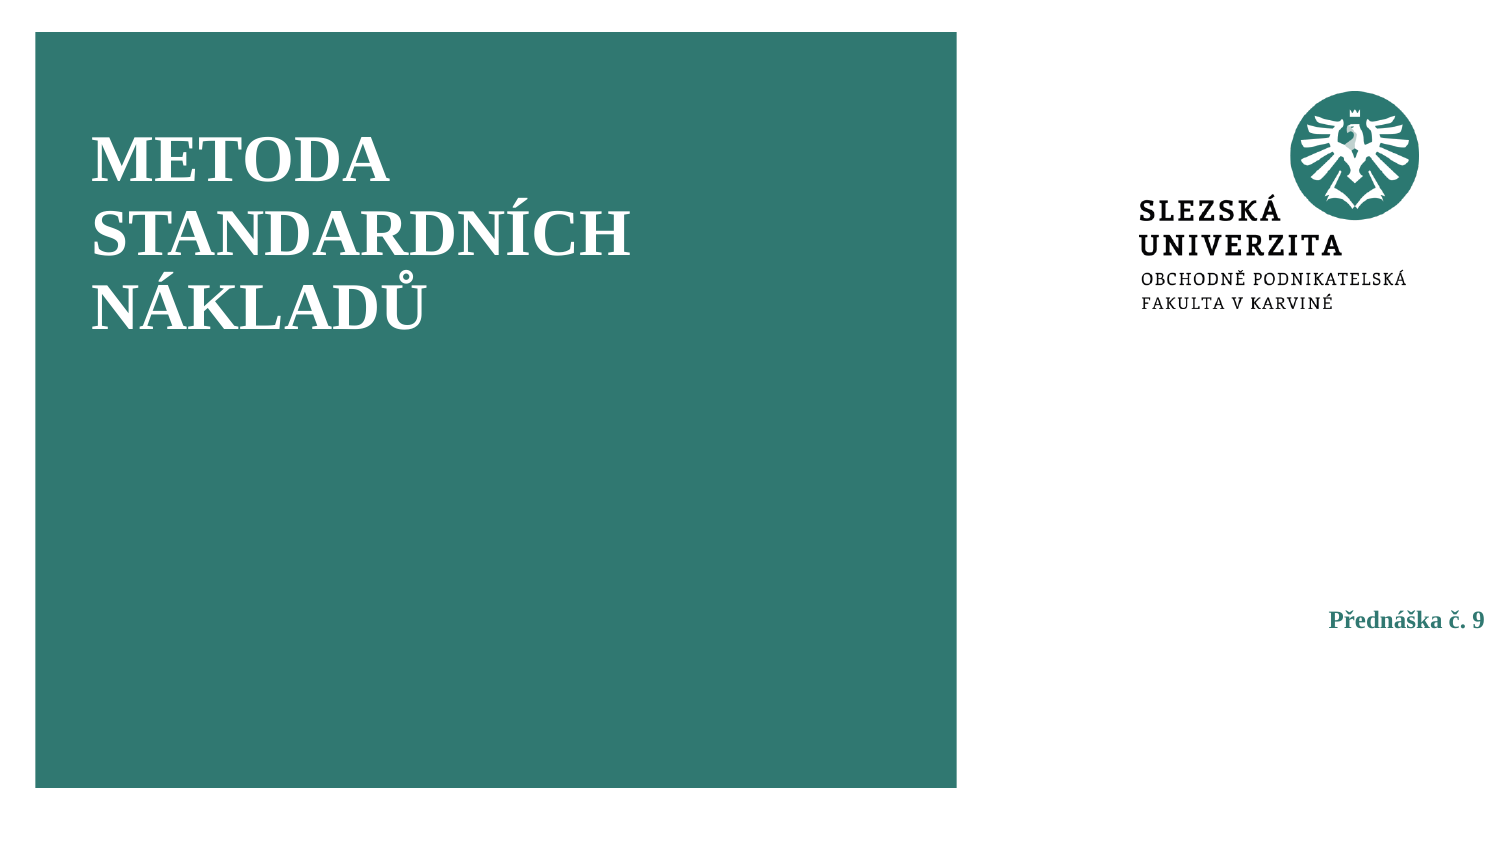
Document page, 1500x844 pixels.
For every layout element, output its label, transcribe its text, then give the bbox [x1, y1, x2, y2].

picture [1139, 90, 1419, 309]
title METODA STANDARDNÍCH NÁKLADŮ [76, 114, 916, 470]
text_box [33, 30, 959, 790]
text_box Přednáška č. 9 [896, 598, 1500, 788]
